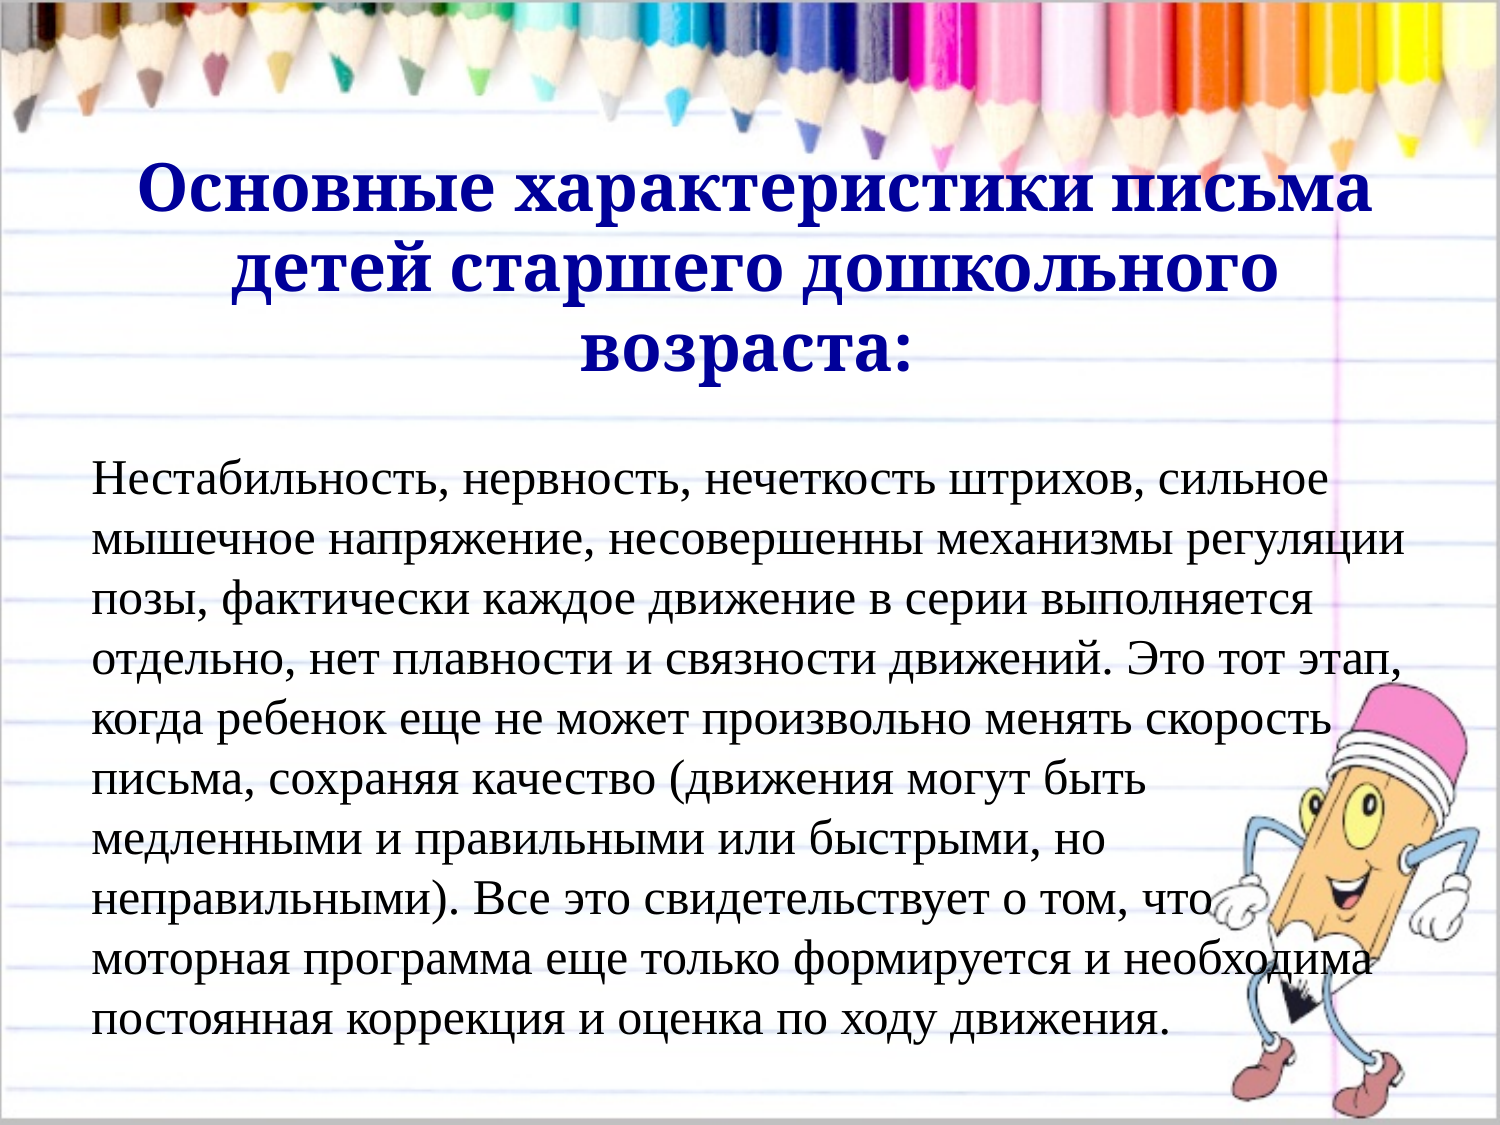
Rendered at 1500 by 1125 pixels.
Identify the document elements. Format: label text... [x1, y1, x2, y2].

picture [0, 0, 1500, 1125]
text_box Основные характеристики письма детей старшего дошкольного возраста: Нестабильность, нервность, нечеткость штрихов, сильное мышечное напряжение, несовершенны механизмы регуляции позы, фактически каждое движение в серии выполняется отдельно, нет плавности и связности движений. Это тот этап, когда ребенок еще не может произвольно менять скорость письма, сохраняя качество (движения могут быть медленными и правильными или быстрыми, но неправильными). Все это свидетельствует о том, что моторная программа еще только формируется и необходима постоянная коррекция и оценка по ходу движения. [76, 137, 1436, 1052]
